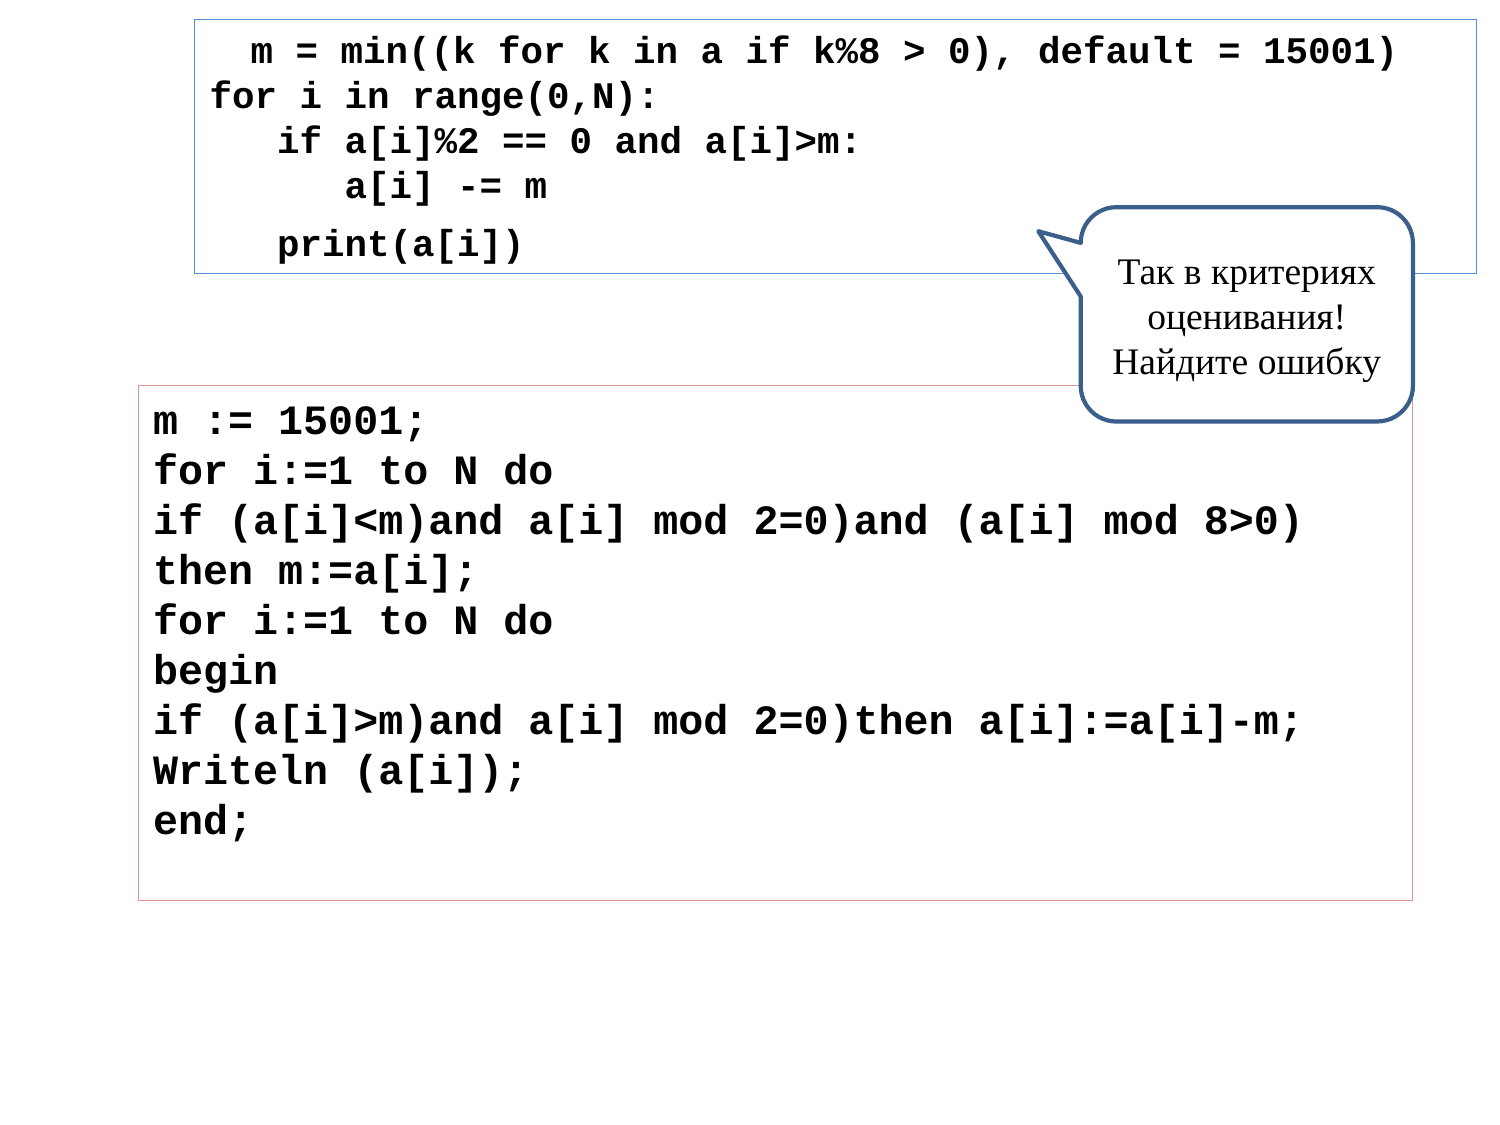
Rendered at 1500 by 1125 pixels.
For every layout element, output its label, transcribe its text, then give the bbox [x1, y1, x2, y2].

text_box Так в критериях оценивания! Найдите ошибку [1036, 205, 1416, 424]
text_box m = min((k for k in a if k%8 > 0), default = 15001) for i in range(0,N): if a[i]%2 == 0 and a[i]>m: a[i] -= m print(a[i]) [194, 19, 1477, 274]
text_box m := 15001; for i:=1 to N do if (a[i]<m)and a[i] mod 2=0)and (a[i] mod 8>0) then m:=a[i]; for i:=1 to N do begin if (a[i]>m)and a[i] mod 2=0)then a[i]:=a[i]-m; Writeln (a[i]); end; [138, 385, 1413, 901]
